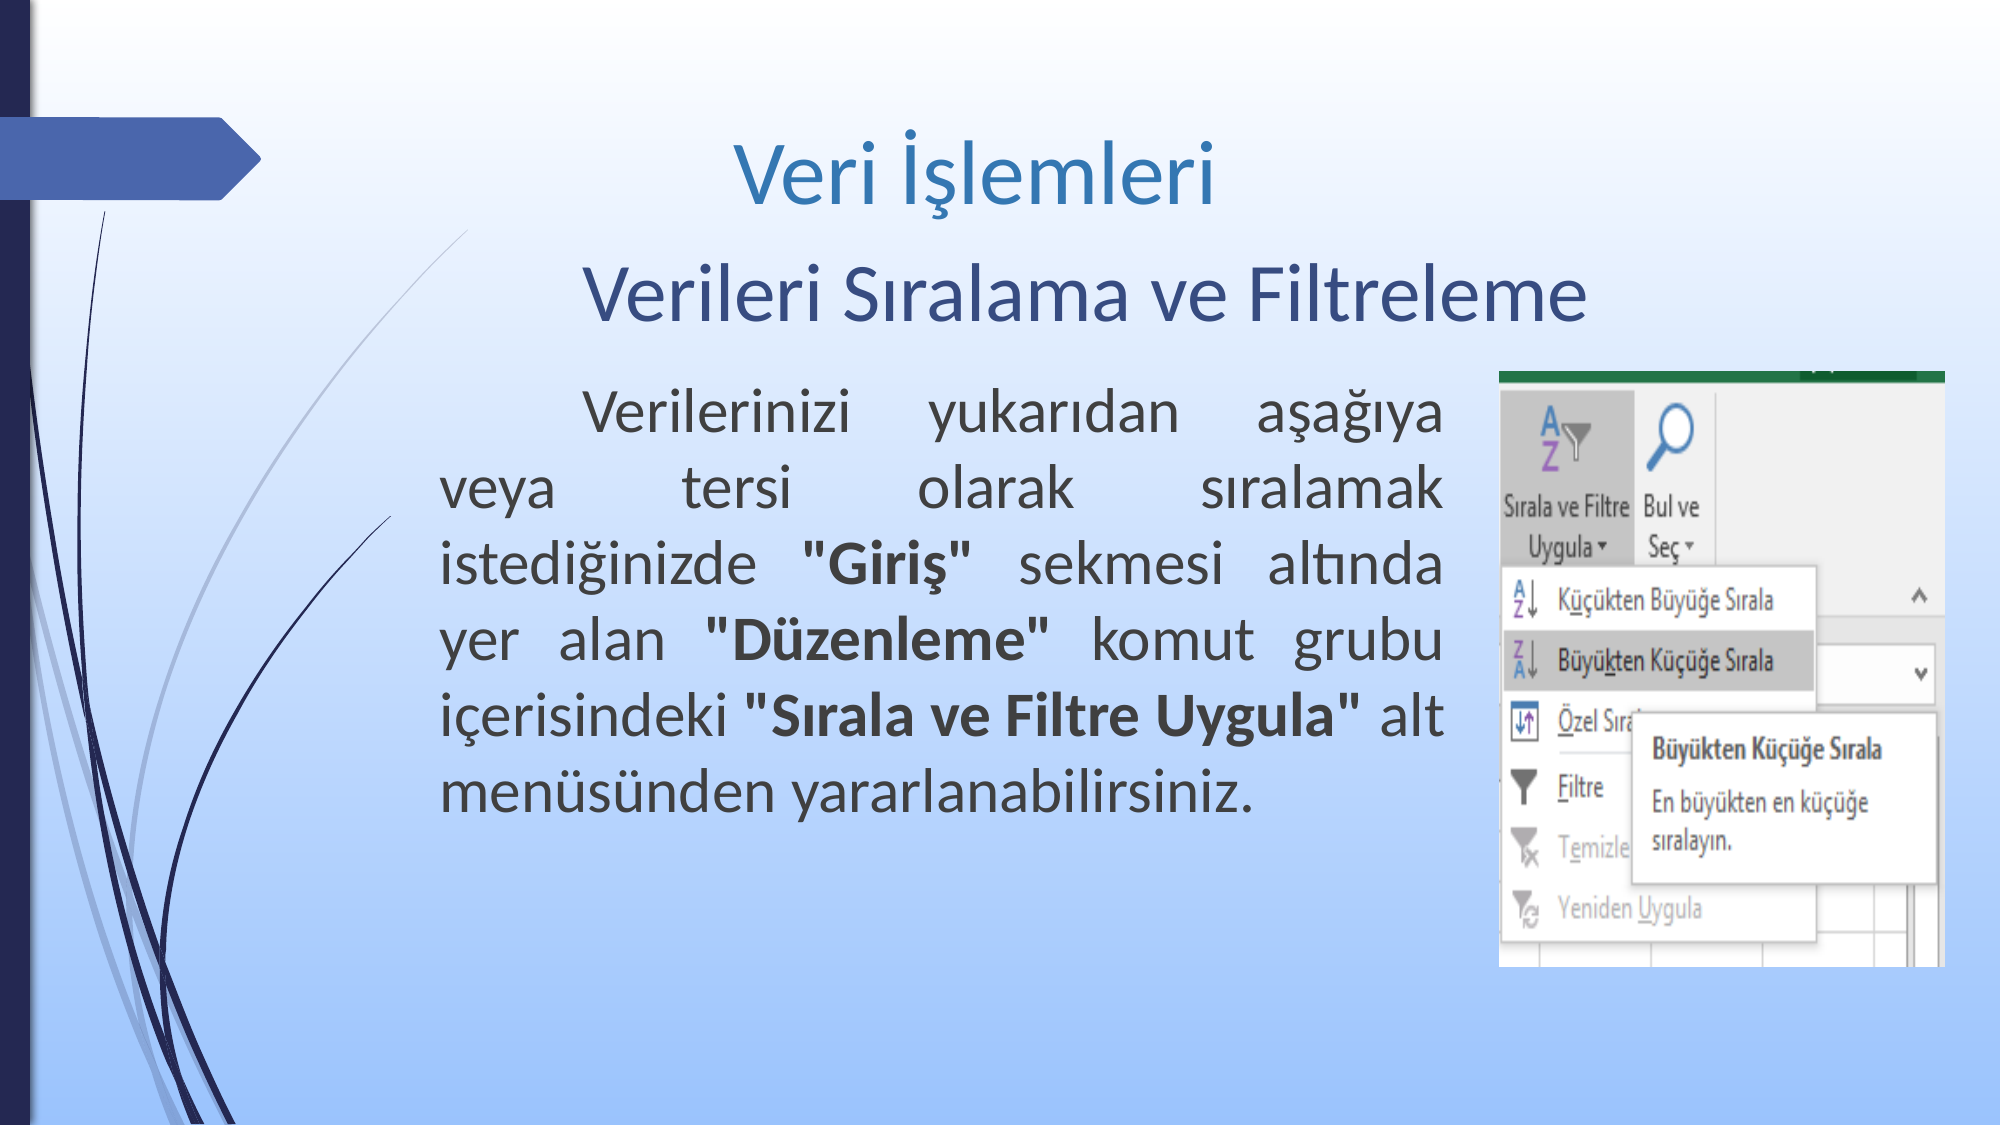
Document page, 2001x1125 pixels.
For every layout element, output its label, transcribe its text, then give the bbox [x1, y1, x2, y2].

picture [1499, 371, 1946, 968]
list Verilerinizi yukarıdan aşağıya veya tersi olarak sıralamak istediğinizde "Giriş" sekmesi altında yer alan "Düzenleme" komut grubu içerisindeki "Sırala ve Filtre Uygula" alt menüsünden yararlanabilirsiniz. [424, 380, 1461, 911]
title Veri İşlemleri [268, 105, 1731, 230]
text_box Verileri Sıralama ve Filtreleme [267, 230, 1731, 380]
